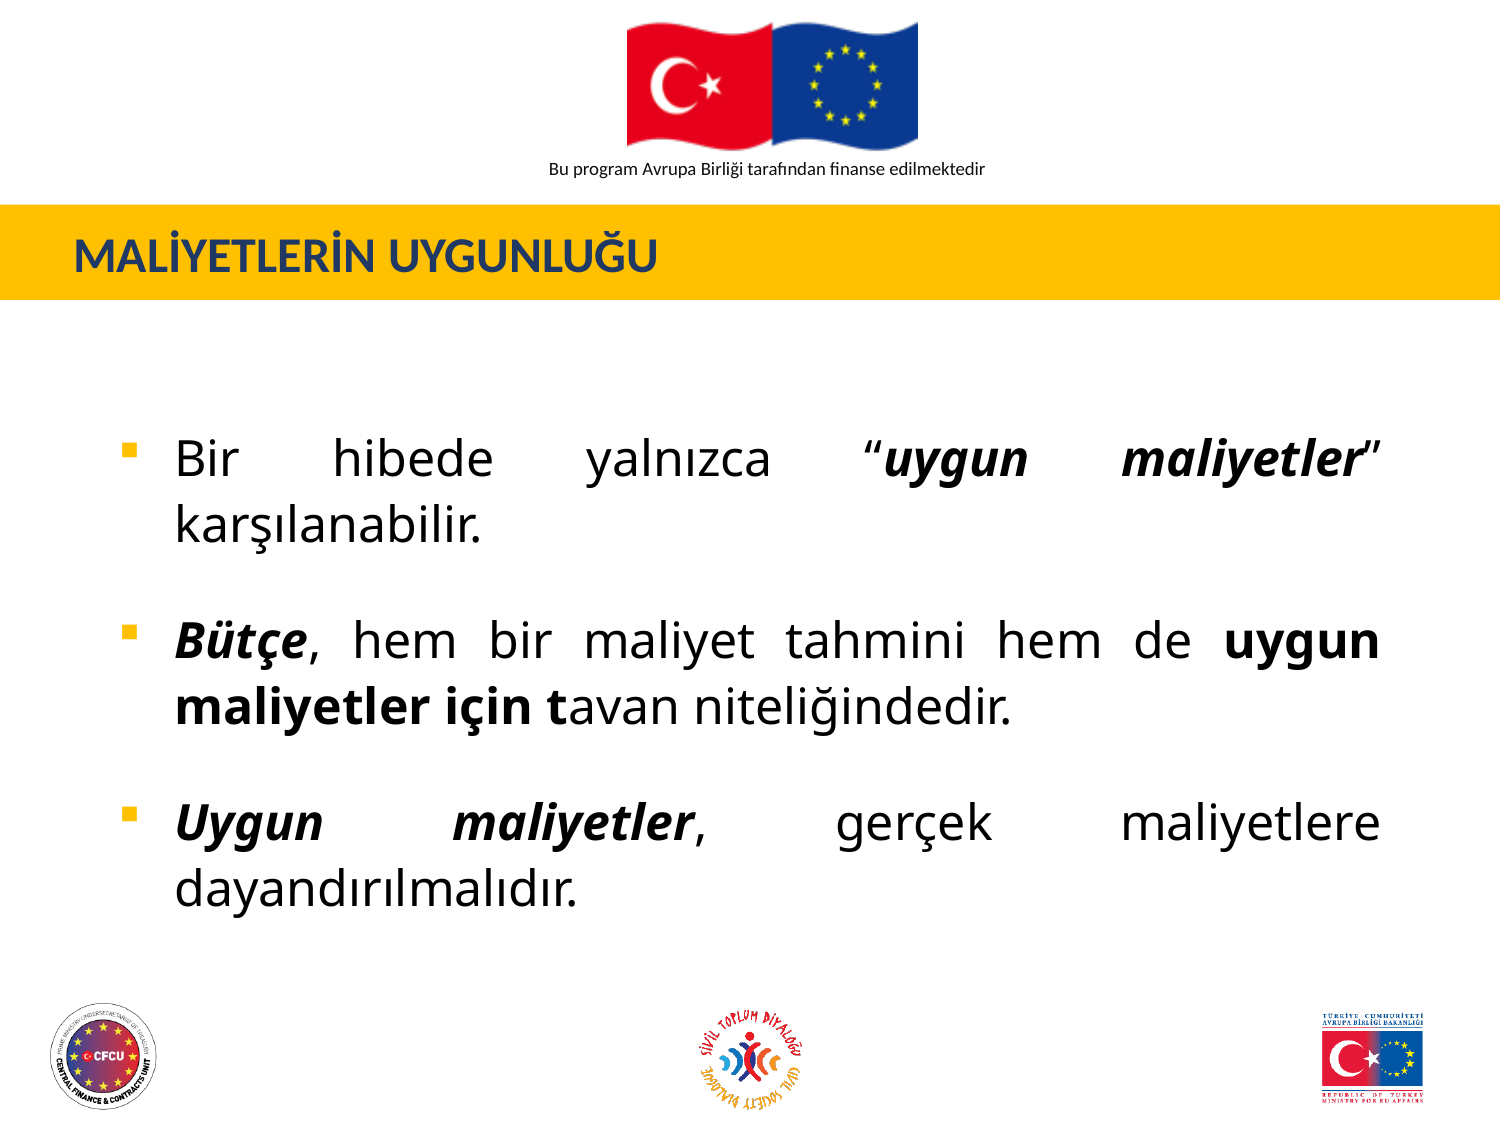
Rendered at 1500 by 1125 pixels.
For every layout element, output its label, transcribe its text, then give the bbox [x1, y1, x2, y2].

picture [1319, 1010, 1425, 1105]
picture [627, 17, 918, 153]
picture [695, 1005, 805, 1114]
picture [20, 999, 186, 1113]
text_box MALİYETLERİN UYGUNLUĞU [0, 204, 1500, 300]
list Bir hibede yalnızca “uygun maliyetler” karşılanabilir. Bütçe, hem bir maliyet tahmini hem de uygun maliyetler için tavan niteliğindedir. Uygun maliyetler, gerçek maliyetlere dayandırılmalıdır. [103, 413, 1397, 862]
